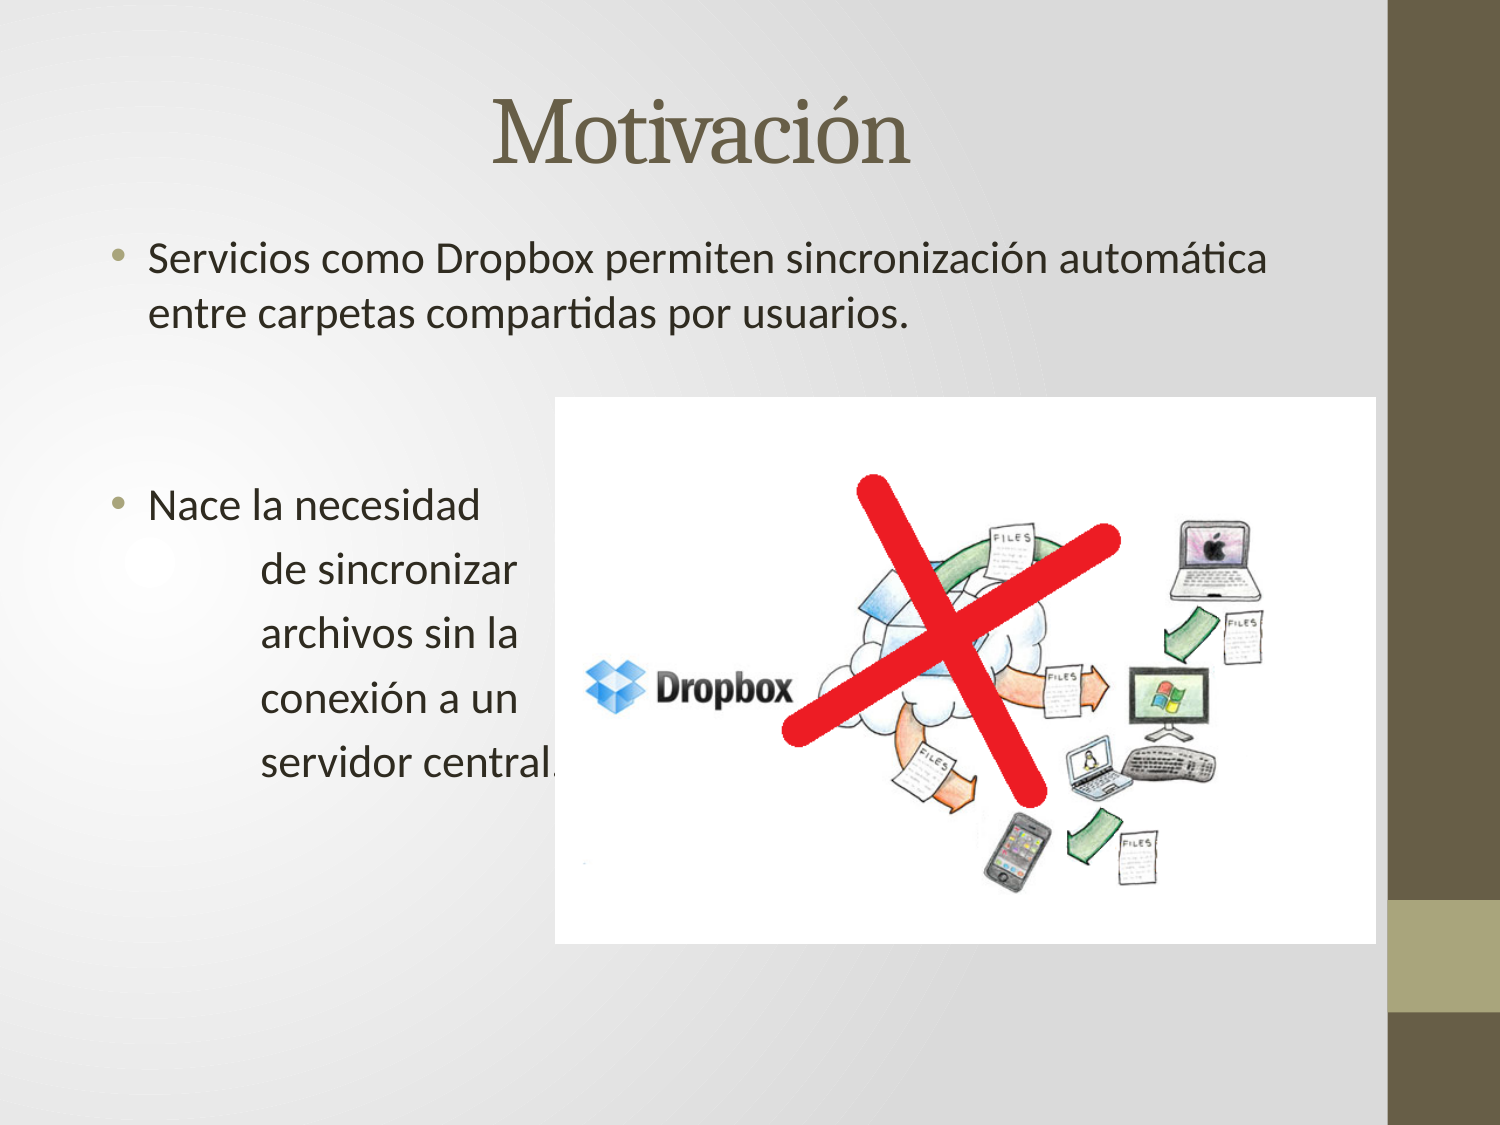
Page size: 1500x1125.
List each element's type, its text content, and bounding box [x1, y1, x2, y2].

title Motivación [76, 30, 1327, 219]
list Servicios como Dropbox permiten sincronización automática entre carpetas compartidas por usuarios. Nace la necesidad de sincronizar archivos sin la conexión a un servidor central. [76, 219, 1327, 1008]
picture [554, 396, 1377, 944]
